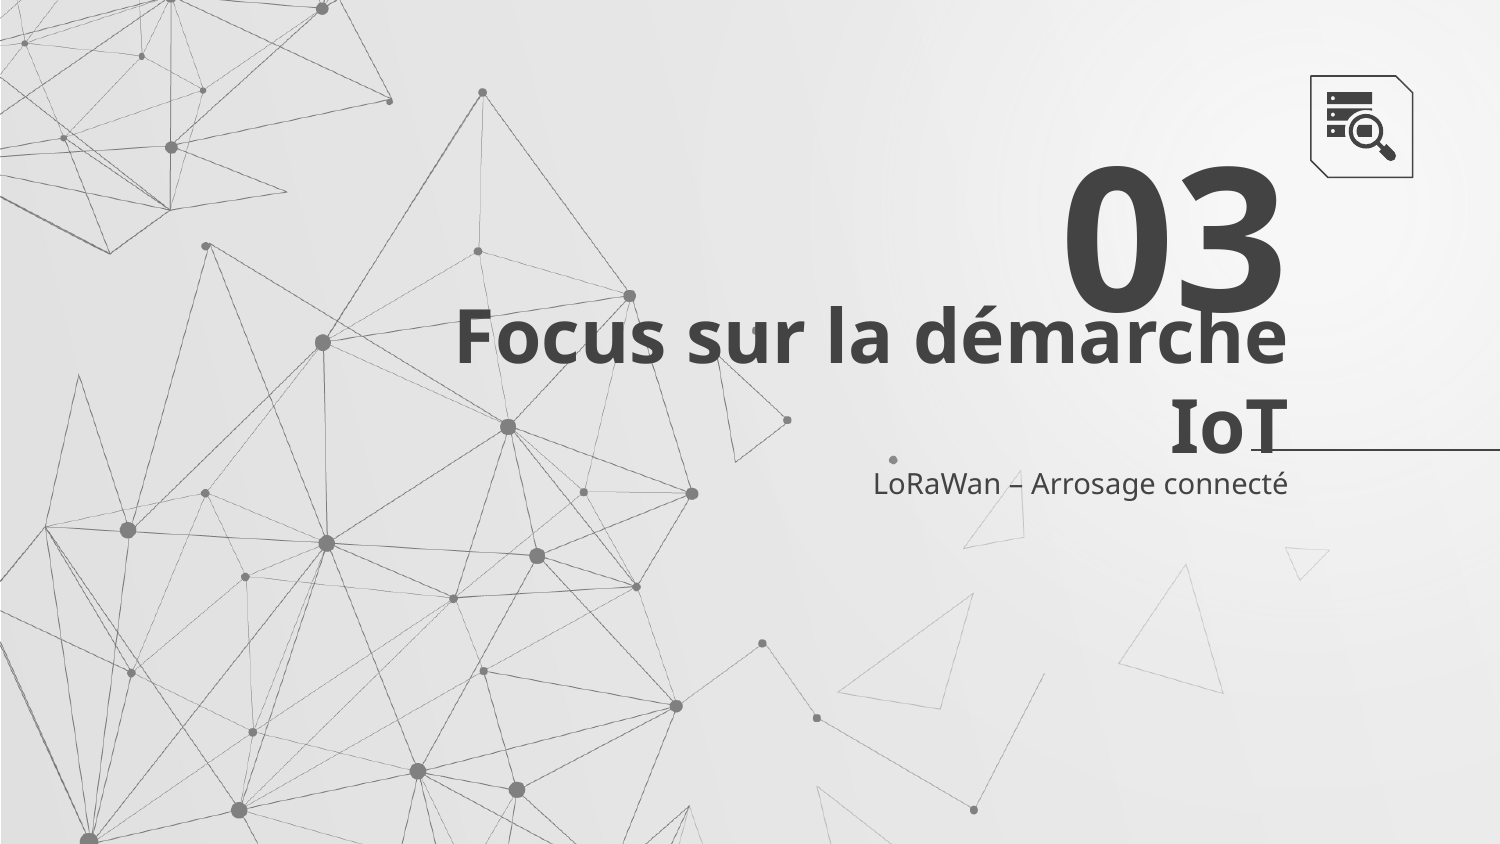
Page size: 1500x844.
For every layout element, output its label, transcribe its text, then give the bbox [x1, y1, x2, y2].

subtitle LoRaWan – Arrosage connecté [611, 449, 1305, 538]
title 03 [815, 169, 1305, 294]
title Focus sur la démarche IoT [315, 220, 1305, 537]
picture [0, 0, 1500, 844]
text_box [1310, 76, 1413, 178]
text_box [1326, 91, 1397, 162]
